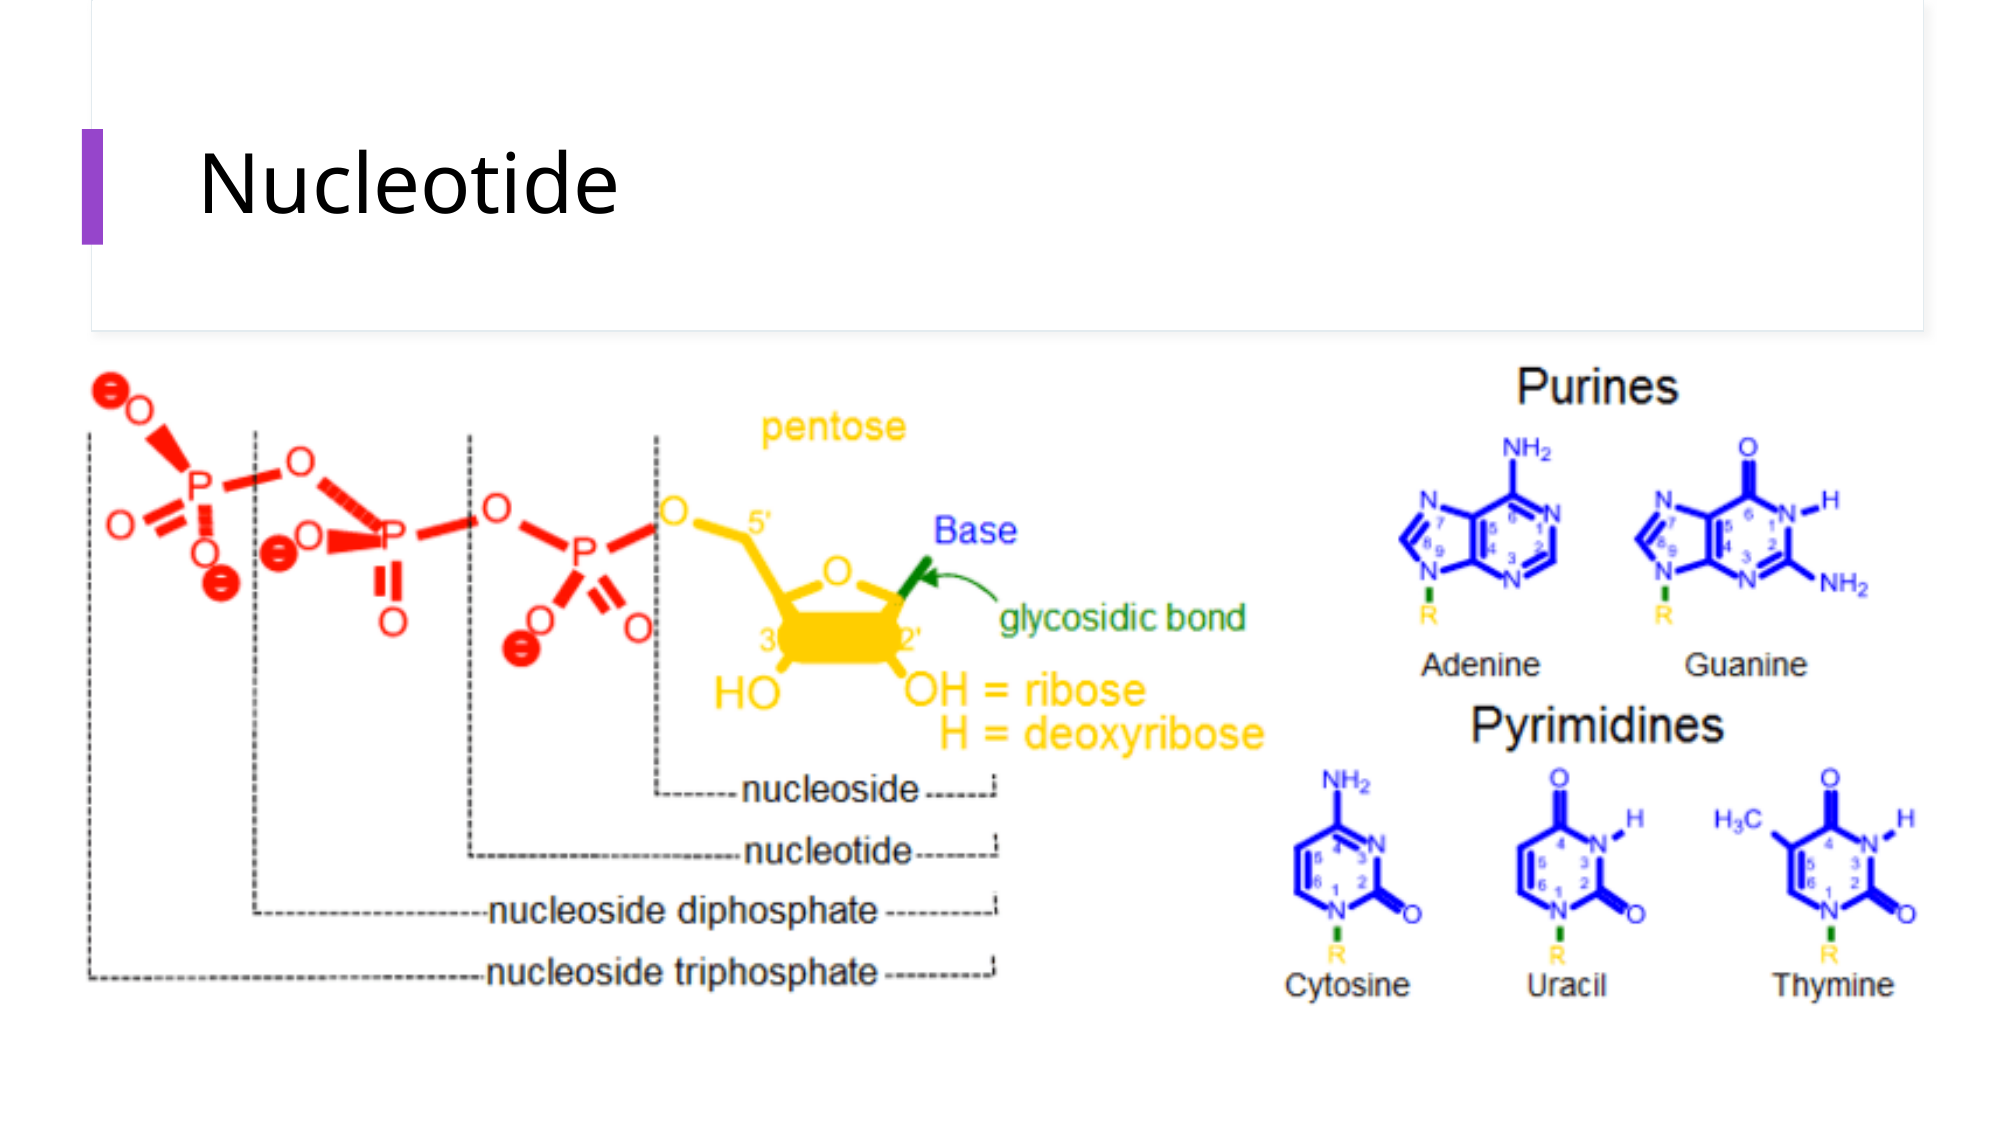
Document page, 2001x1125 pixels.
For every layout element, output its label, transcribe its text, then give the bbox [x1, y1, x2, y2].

picture [66, 361, 1934, 1014]
title Nucleotide [183, 90, 1851, 284]
